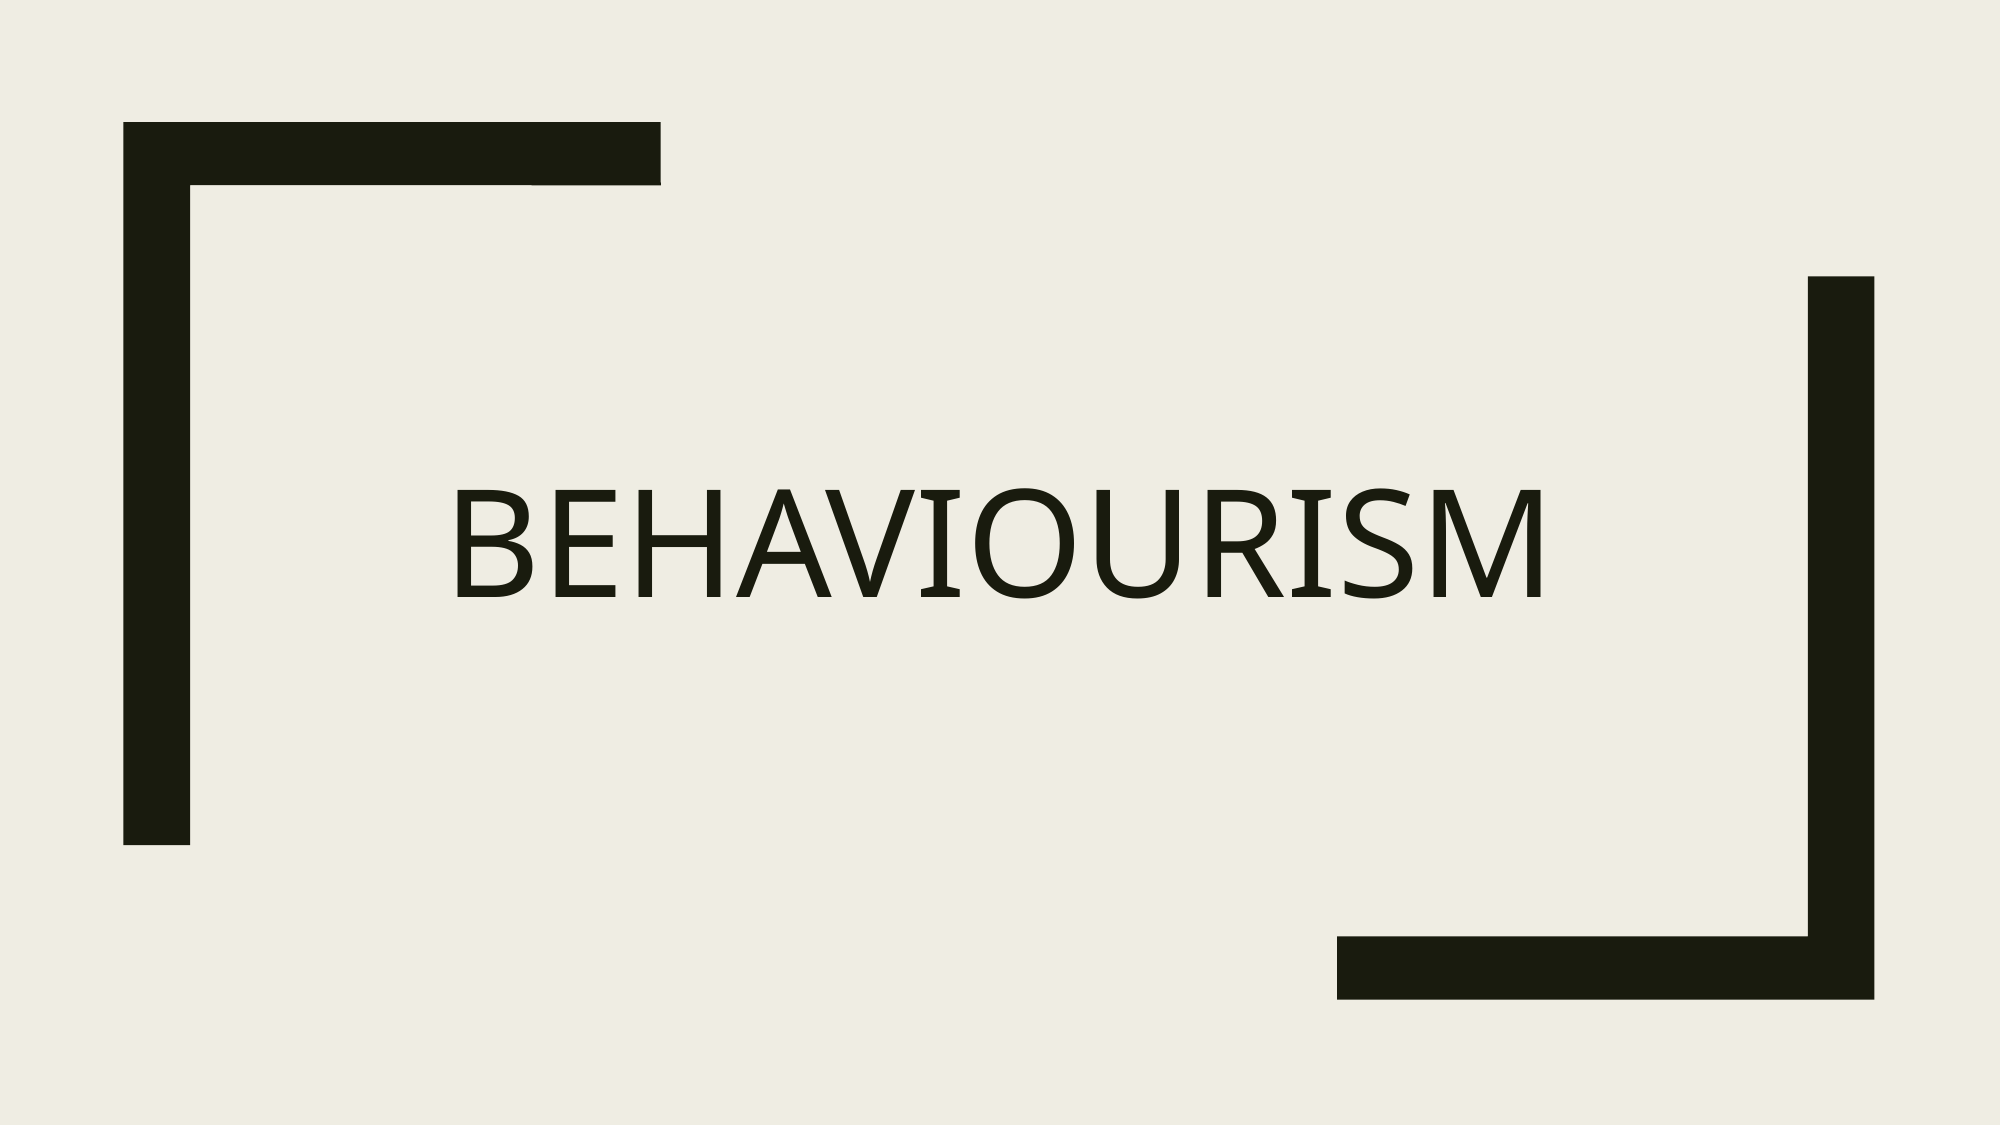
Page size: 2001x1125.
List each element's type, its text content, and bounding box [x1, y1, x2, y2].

title Behaviourism [314, 293, 1686, 638]
